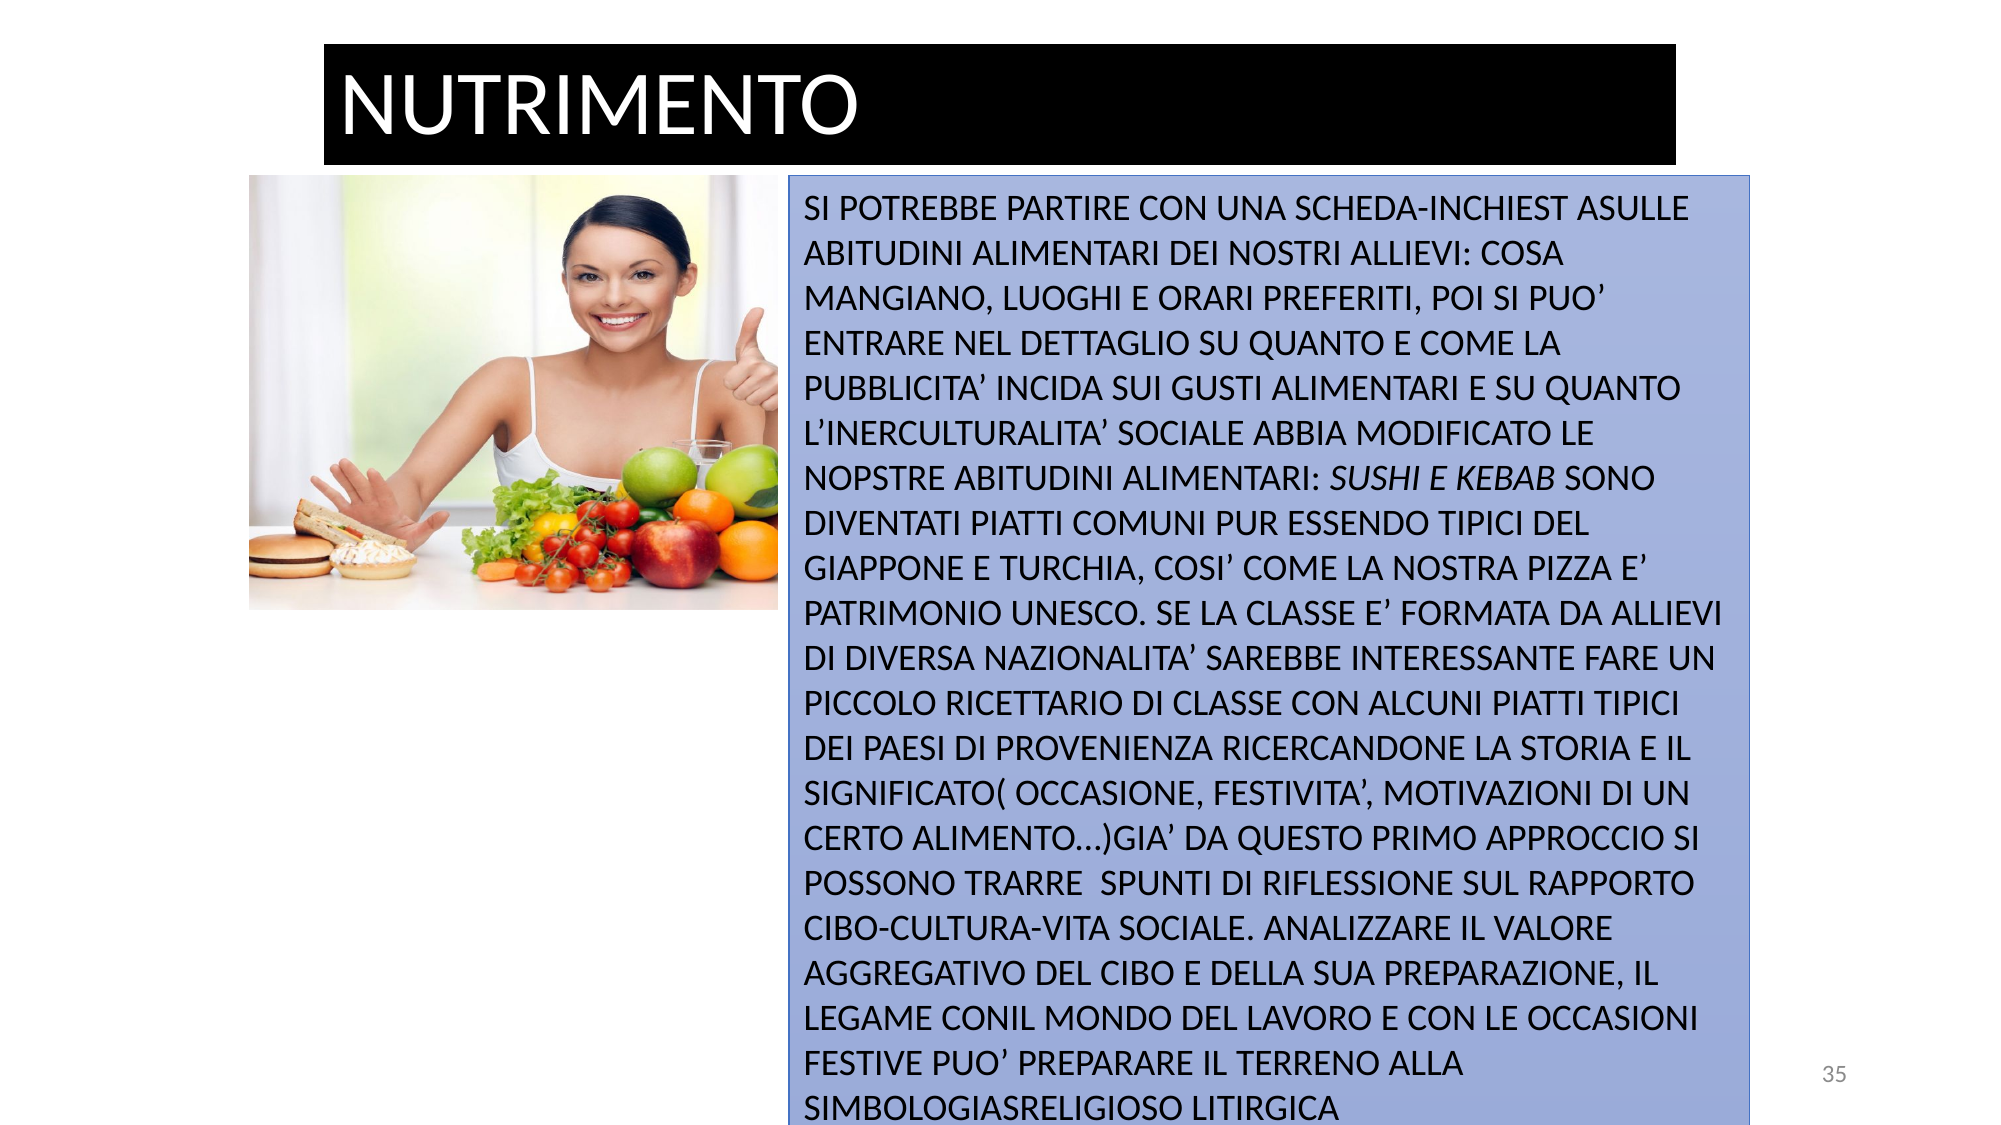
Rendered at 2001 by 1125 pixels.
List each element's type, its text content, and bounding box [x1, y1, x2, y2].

slide_number 35 [1750, 1042, 1863, 1103]
text_box SI POTREBBE PARTIRE CON UNA SCHEDA-INCHIEST ASULLE ABITUDINI ALIMENTARI DEI NOSTRI ALLIEVI: COSA MANGIANO, LUOGHI E ORARI PREFERITI, POI SI PUO’ ENTRARE NEL DETTAGLIO SU QUANTO E COME LA PUBBLICITA’ INCIDA SUI GUSTI ALIMENTARI E SU QUANTO L’INERCULTURALITA’ SOCIALE ABBIA MODIFICATO LE NOPSTRE ABITUDINI ALIMENTARI: SUSHI E KEBAB SONO DIVENTATI PIATTI COMUNI PUR ESSENDO TIPICI DEL GIAPPONE E TURCHIA, COSI’ COME LA NOSTRA PIZZA E’ PATRIMONIO UNESCO. SE LA CLASSE E’ FORMATA DA ALLIEVI DI DIVERSA NAZIONALITA’ SAREBBE INTERESSANTE FARE UN PICCOLO RICETTARIO DI CLASSE CON ALCUNI PIATTI TIPICI DEI PAESI DI PROVENIENZA RICERCANDONE LA STORIA E IL SIGNIFICATO( OCCASIONE, FESTIVITA’, MOTIVAZIONI DI UN CERTO ALIMENTO…)GIA’ DA QUESTO PRIMO APPROCCIO SI POSSONO TRARRE SPUNTI DI RIFLESSIONE SUL RAPPORTO CIBO-CULTURA-VITA SOCIALE. ANALIZZARE IL VALORE AGGREGATIVO DEL CIBO E DELLA SUA PREPARAZIONE, IL LEGAME CONIL MONDO DEL LAVORO E CON LE OCCASIONI FESTIVE PUO’ PREPARARE IL TERRENO ALLA SIMBOLOGIASRELIGIOSO LITIRGICA [788, 175, 1750, 1125]
picture [249, 175, 778, 610]
title NUTRIMENTO [324, 44, 1676, 165]
